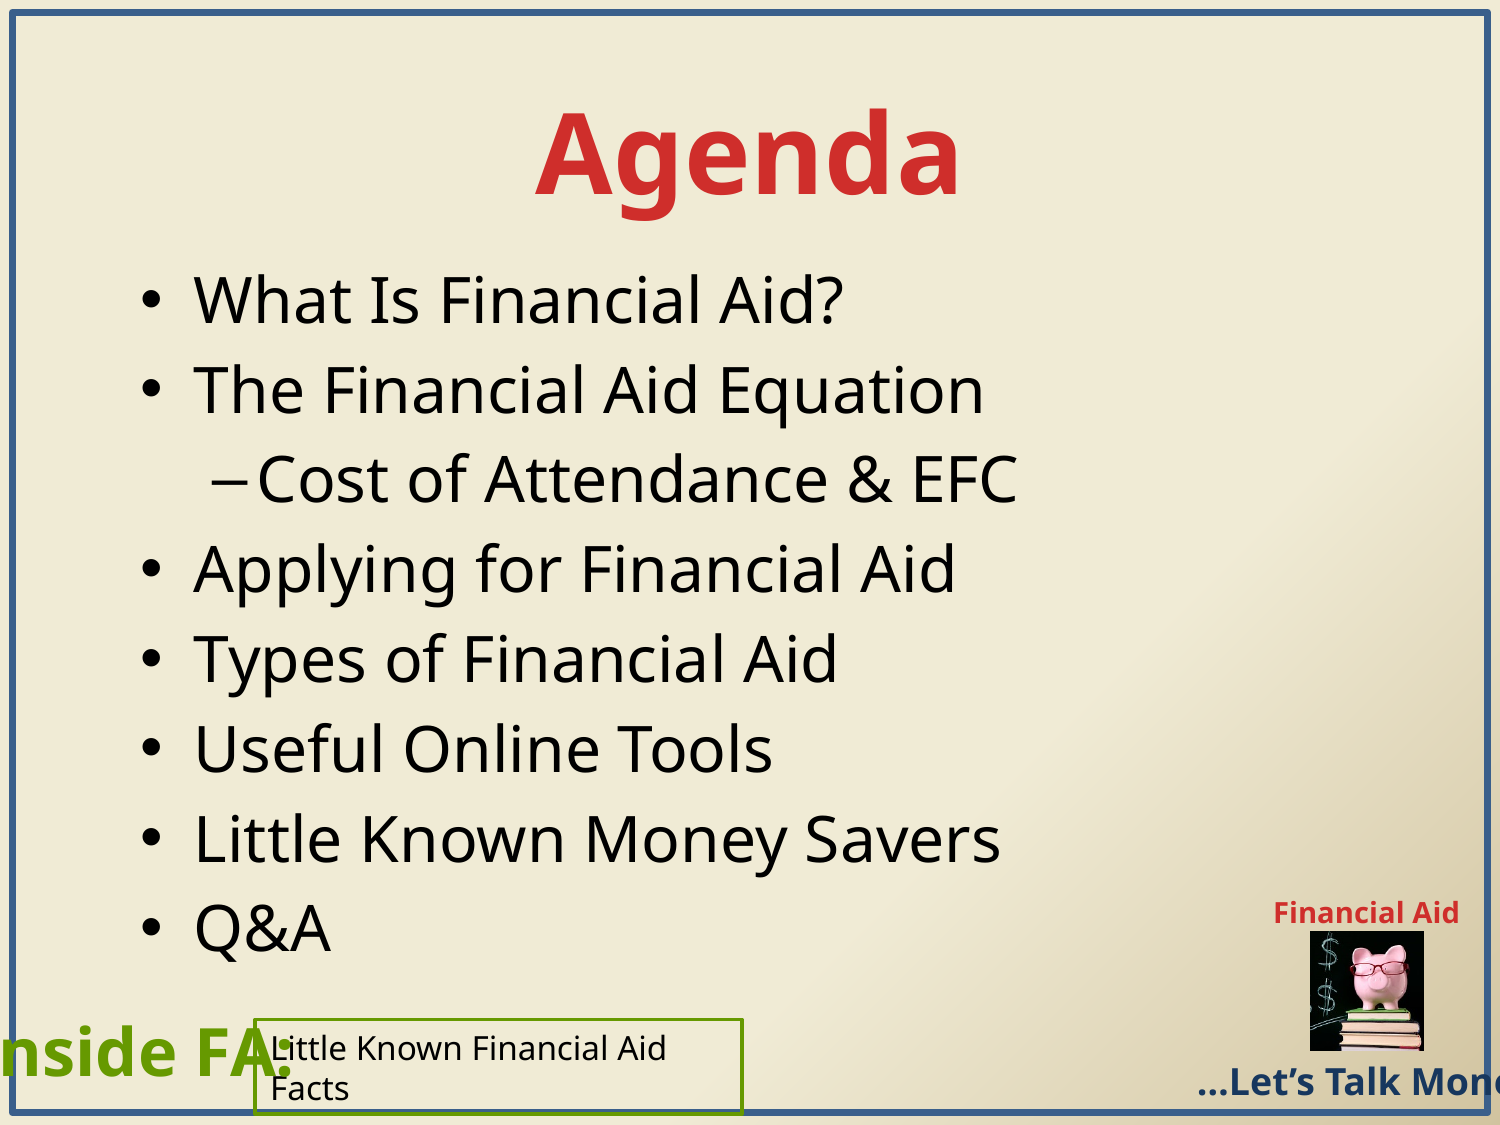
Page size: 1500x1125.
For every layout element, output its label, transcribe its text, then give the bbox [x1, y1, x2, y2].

list What Is Financial Aid? The Financial Aid Equation Cost of Attendance & EFC Applying for Financial Aid Types of Financial Aid Useful Online Tools Little Known Money Savers Q&A [125, 251, 1163, 991]
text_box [1241, 887, 1493, 1104]
text_box [10, 10, 1490, 1115]
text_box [28, 1001, 743, 1099]
text_box Agenda [376, 74, 1124, 225]
